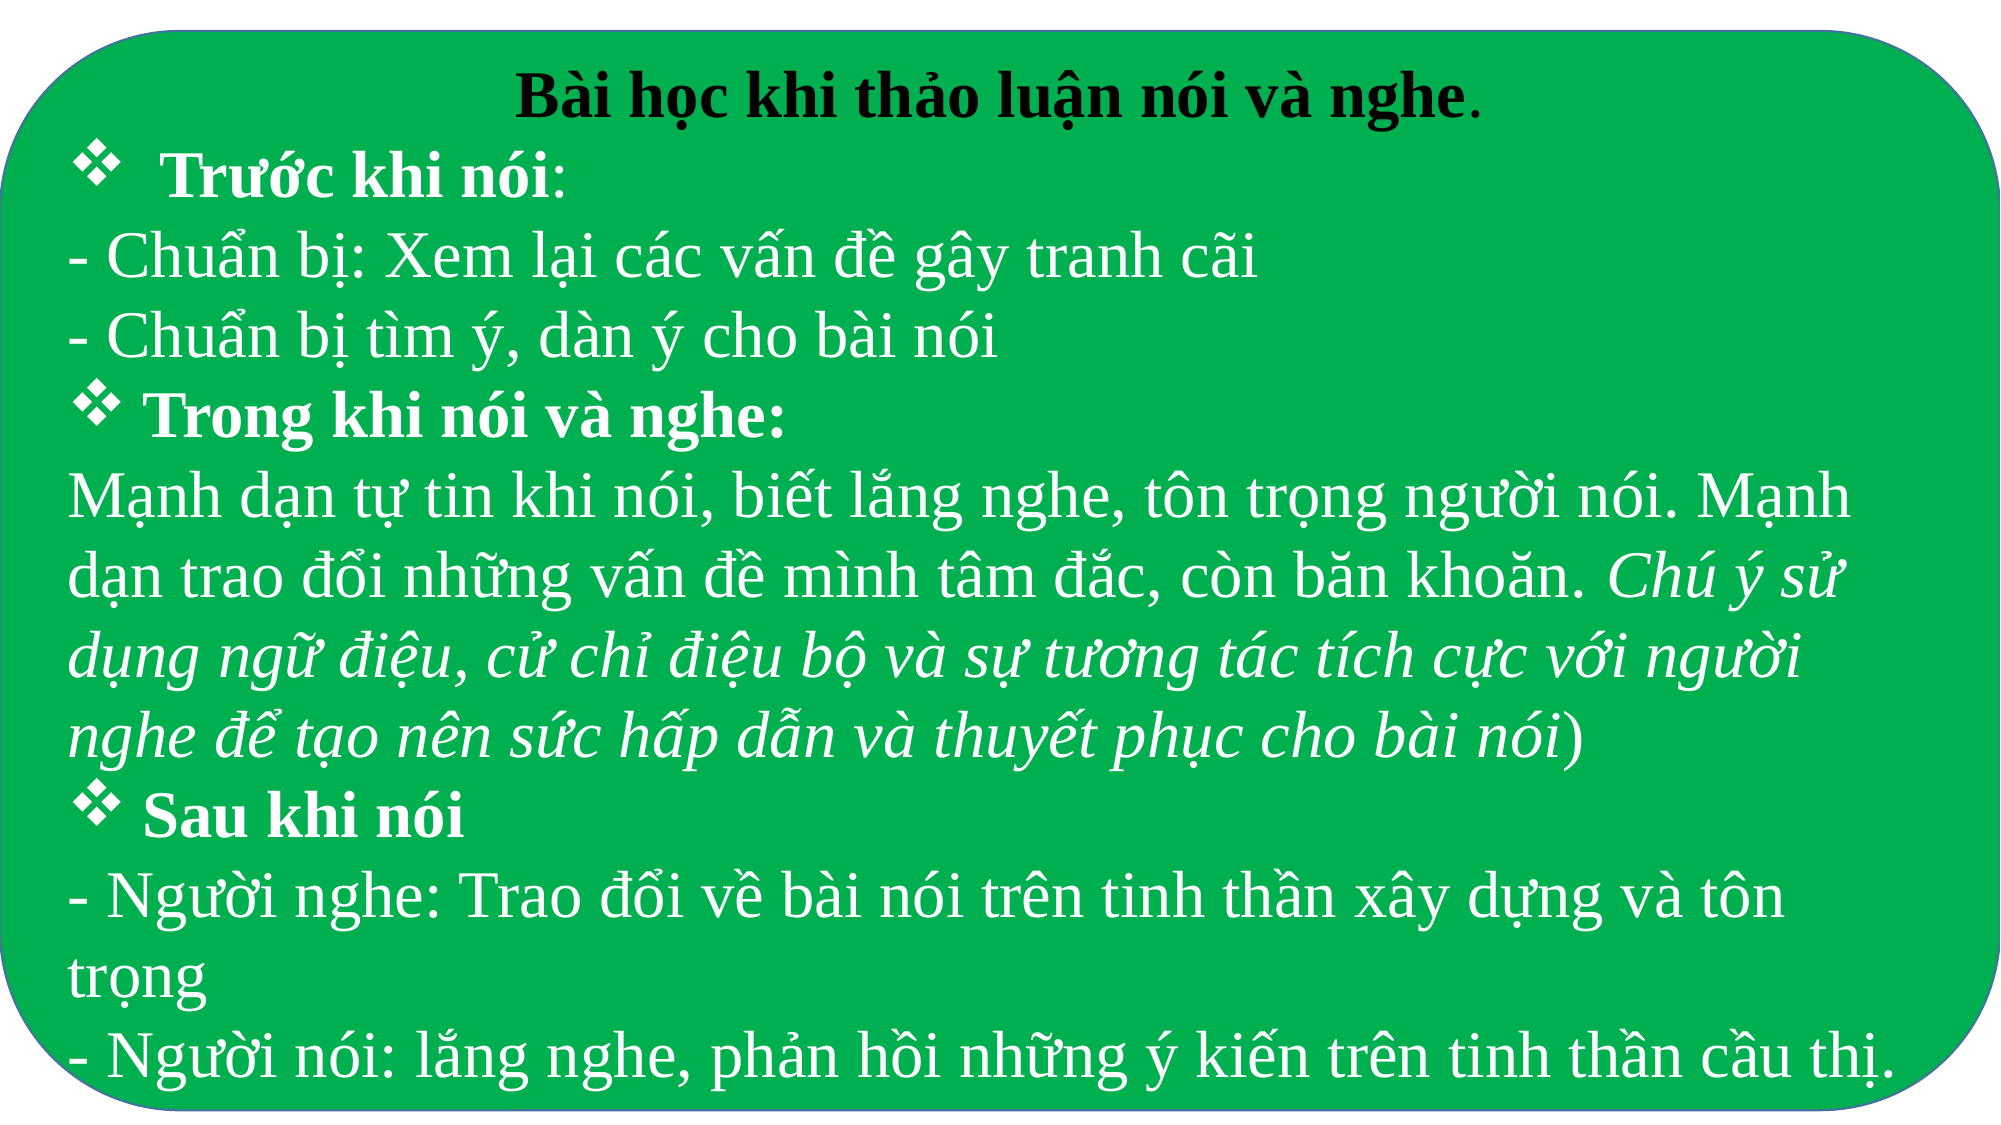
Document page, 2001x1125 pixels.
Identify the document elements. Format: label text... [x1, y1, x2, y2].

text_box Bài học khi thảo luận nói và nghe. Trước khi nói: - Chuẩn bị: Xem lại các vấn đề gây tranh cãi - Chuẩn bị tìm ý, dàn ý cho bài nói Trong khi nói và nghe: Mạnh dạn tự tin khi nói, biết lắng nghe, tôn trọng người nói. Mạnh dạn trao đổi những vấn đề mình tâm đắc, còn băn khoăn. Chú ý sử dụng ngữ điệu, cử chỉ điệu bộ và sự tương tác tích cực với người nghe để tạo nên sức hấp dẫn và thuyết phục cho bài nói) Sau khi nói - Người nghe: Trao đổi về bài nói trên tinh thần xây dựng và tôn trọng - Người nói: lắng nghe, phản hồi những ý kiến trên tinh thần cầu thị. [0, 29, 2000, 1112]
